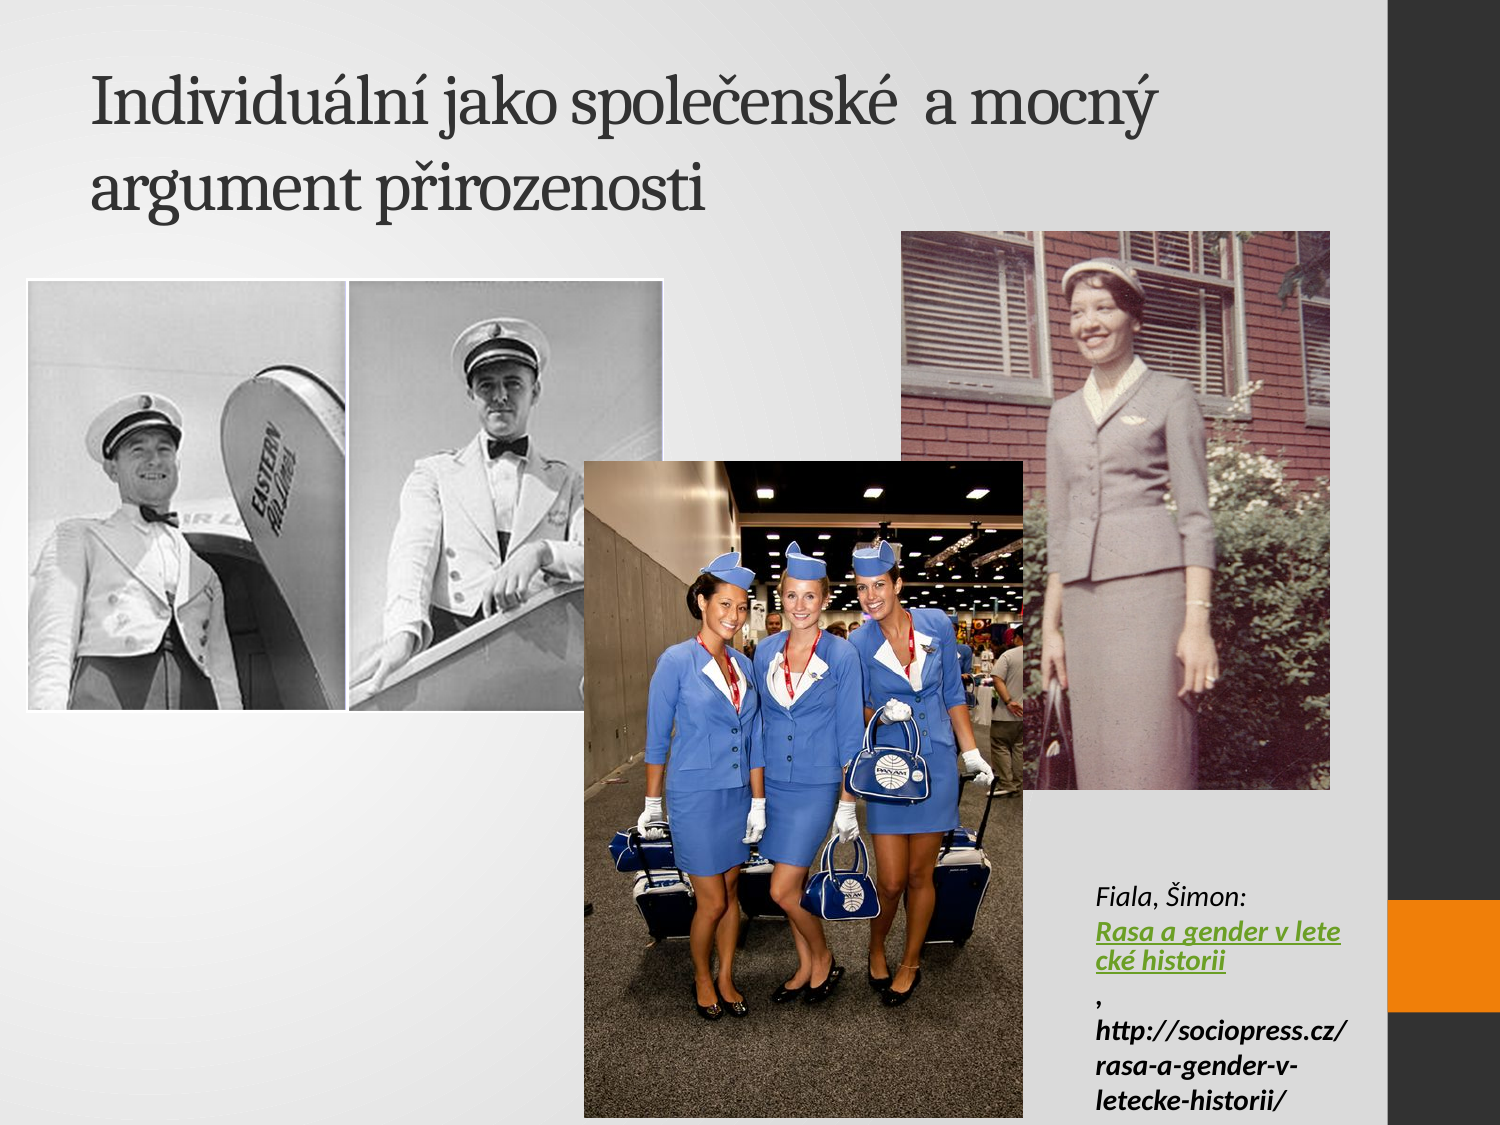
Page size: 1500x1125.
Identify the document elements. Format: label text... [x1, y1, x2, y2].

picture [9, 0, 1331, 1119]
title Individuální jako společenské a mocný argument přirozenosti [993, 45, 1325, 224]
text_box Fiala, Šimon: Rasa a gender v letecké historii, http://sociopress.cz/rasa-a-gender-v-letecke-historii/ [1080, 869, 1365, 1095]
